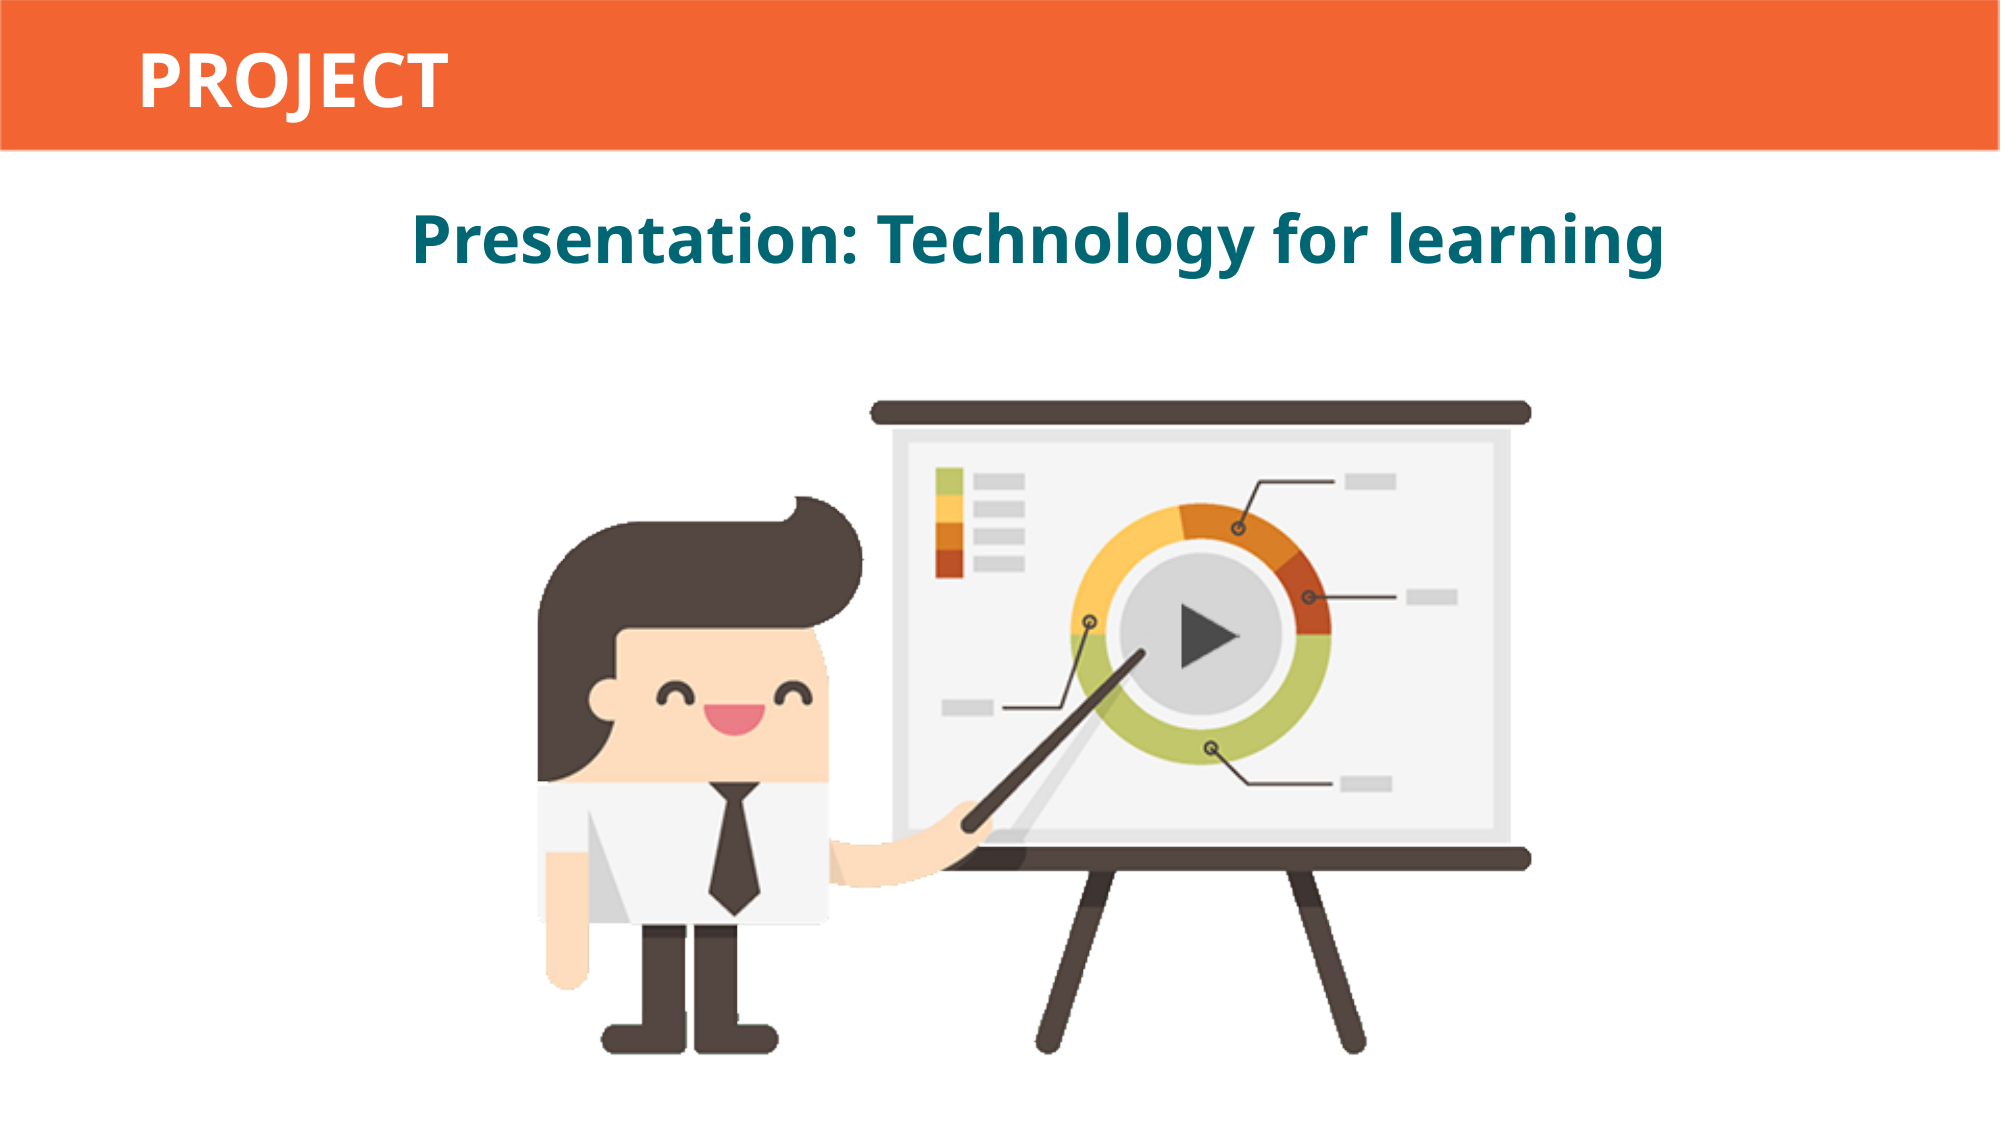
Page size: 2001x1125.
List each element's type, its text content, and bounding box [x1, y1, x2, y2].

text_box Presentation: Technology for learning [395, 189, 1683, 285]
picture [0, 0, 2000, 152]
picture [367, 386, 1672, 1093]
